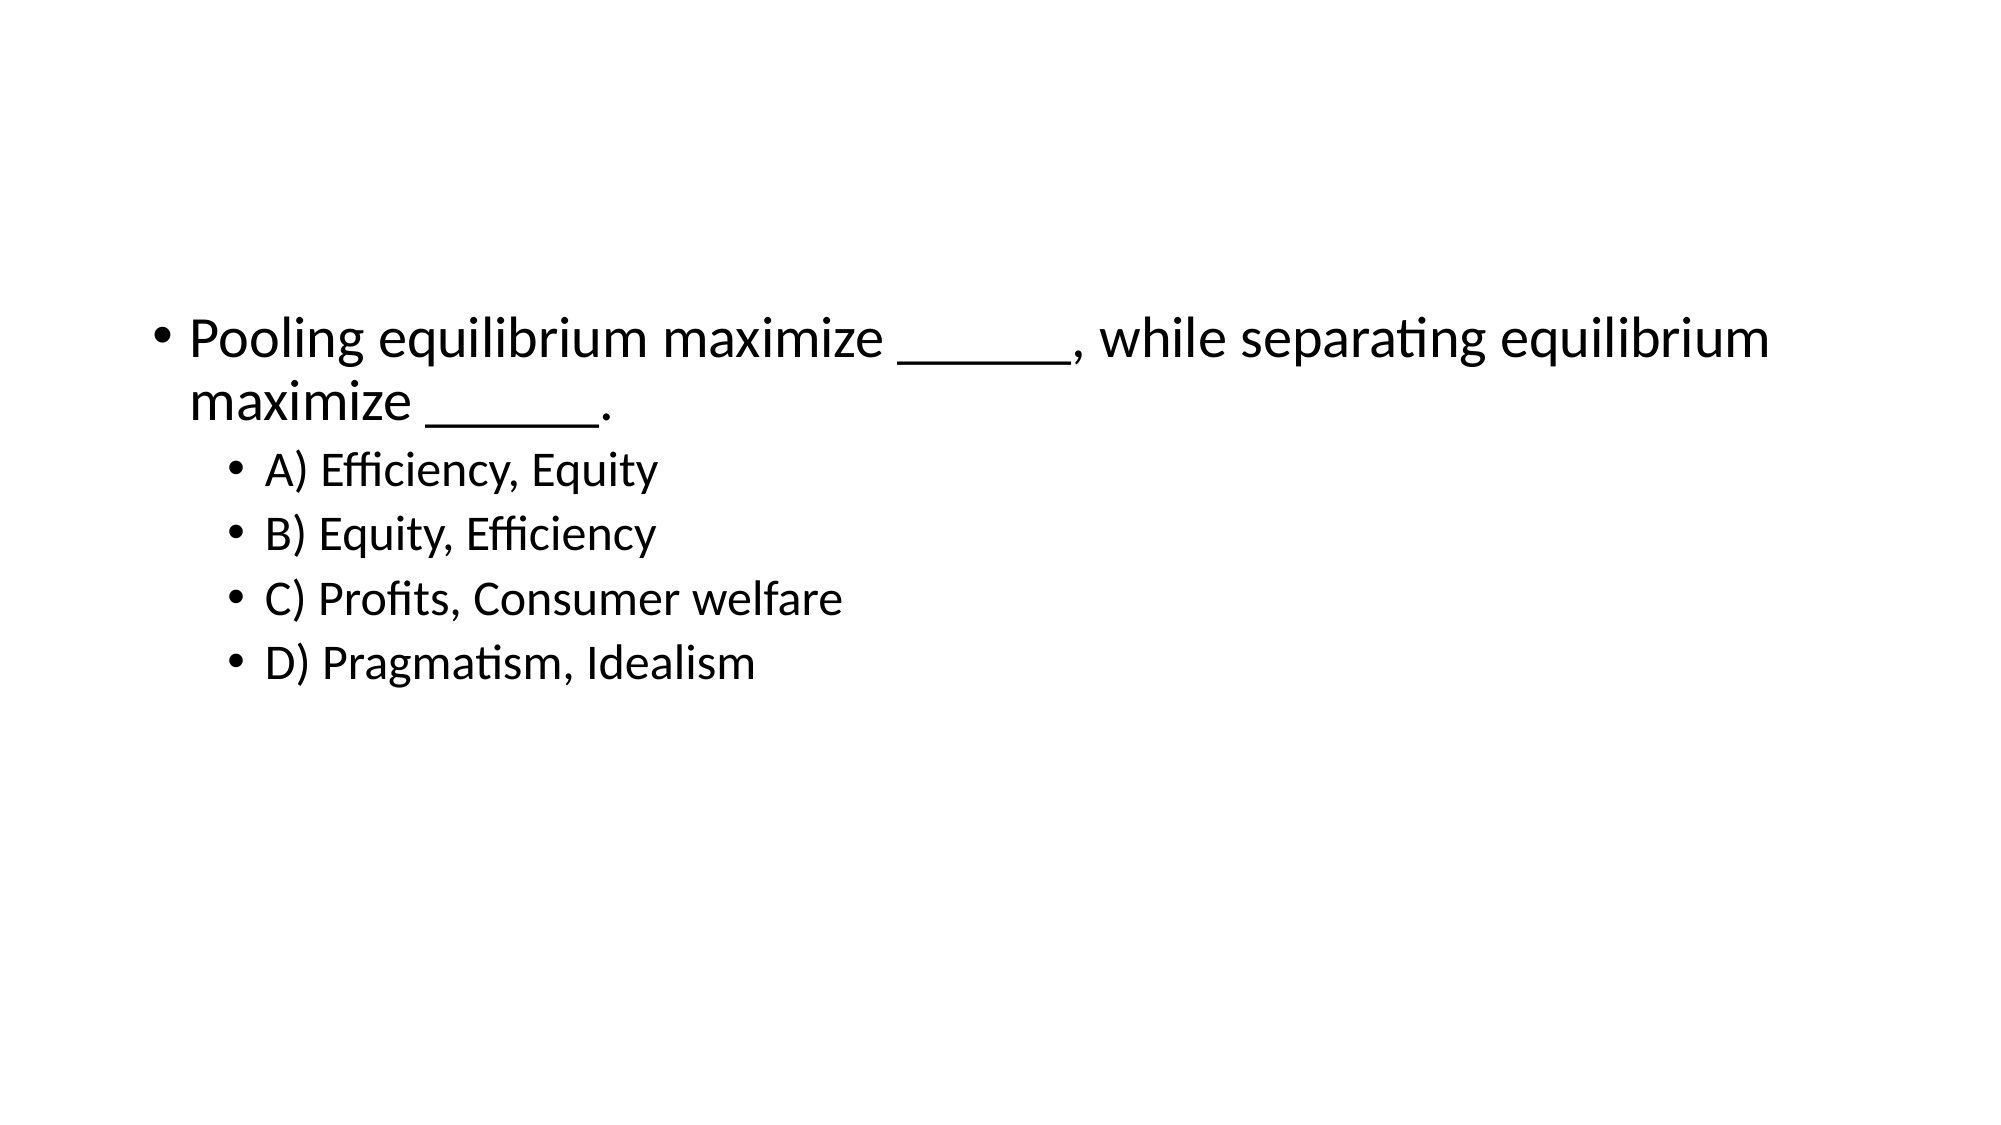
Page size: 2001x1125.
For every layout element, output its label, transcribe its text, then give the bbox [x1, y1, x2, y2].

list Pooling equilibrium maximize ______, while separating equilibrium maximize ______. A) Efficiency, Equity B) Equity, Efficiency C) Profits, Consumer welfare D) Pragmatism, Idealism [137, 299, 1863, 1014]
